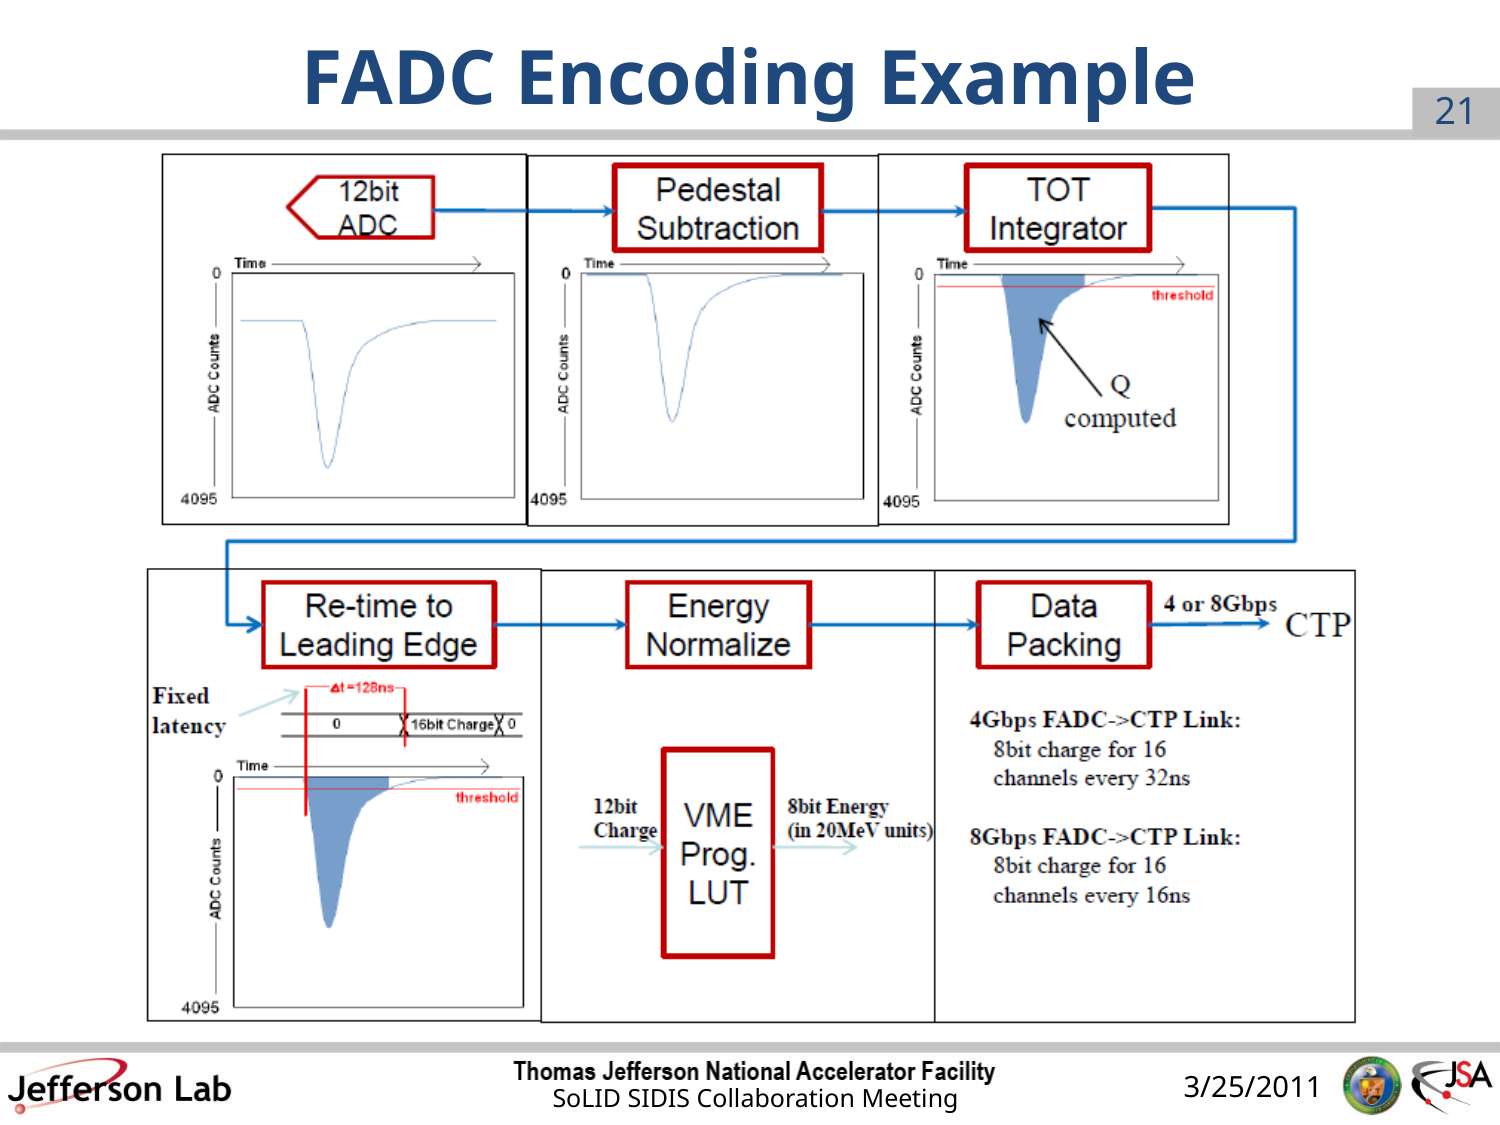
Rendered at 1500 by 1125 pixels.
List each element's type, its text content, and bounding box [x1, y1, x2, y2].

footer SoLID SIDIS Collaboration Meeting [386, 1074, 1125, 1125]
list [137, 153, 1363, 1026]
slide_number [1125, 1062, 1338, 1110]
picture [0, 0, 1500, 1125]
title FADC Encoding Example [112, 12, 1388, 138]
